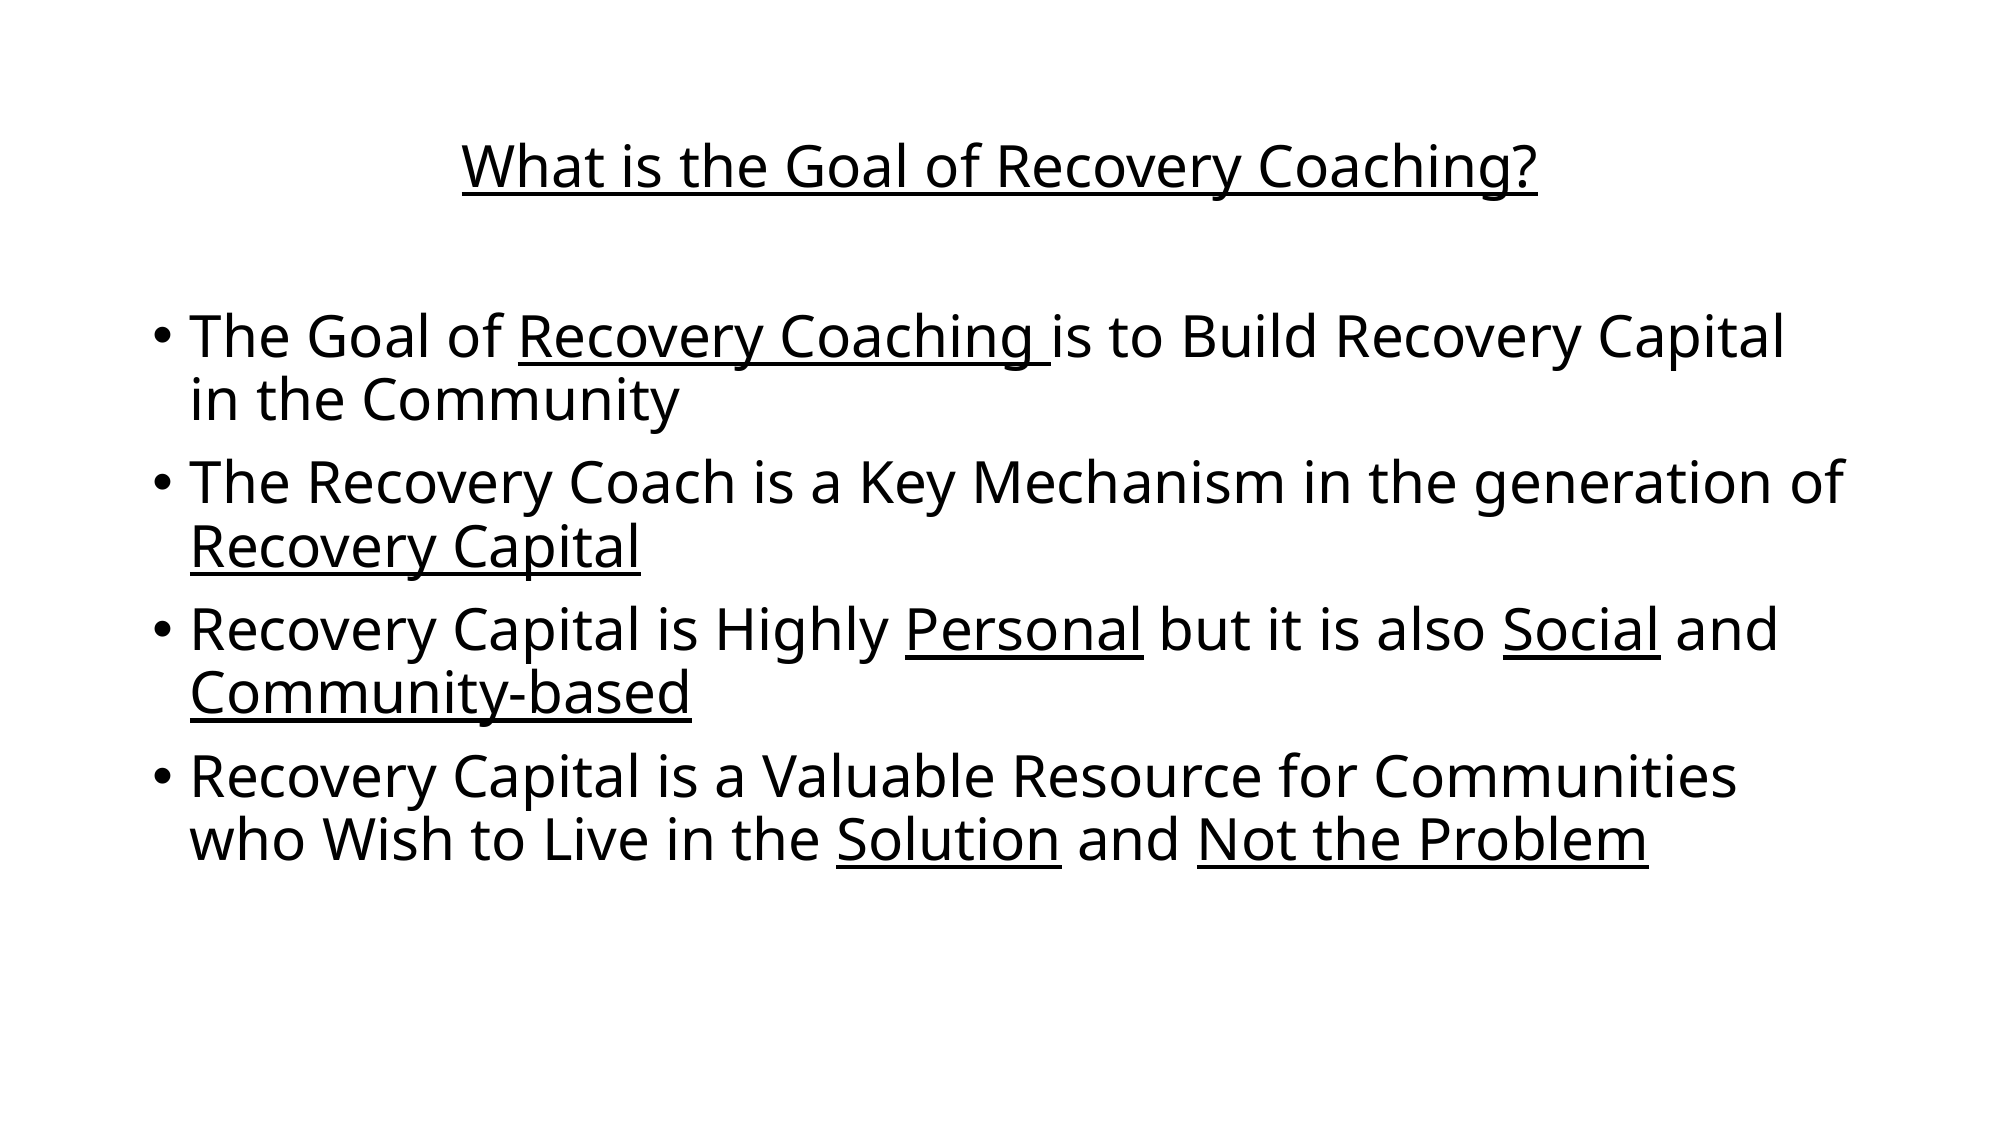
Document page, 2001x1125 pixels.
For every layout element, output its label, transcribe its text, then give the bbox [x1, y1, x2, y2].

list The Goal of Recovery Coaching is to Build Recovery Capital in the Community The Recovery Coach is a Key Mechanism in the generation of Recovery Capital Recovery Capital is Highly Personal but it is also Social and Community-based Recovery Capital is a Valuable Resource for Communities who Wish to Live in the Solution and Not the Problem [137, 299, 1863, 1014]
title What is the Goal of Recovery Coaching? [137, 59, 1863, 278]
